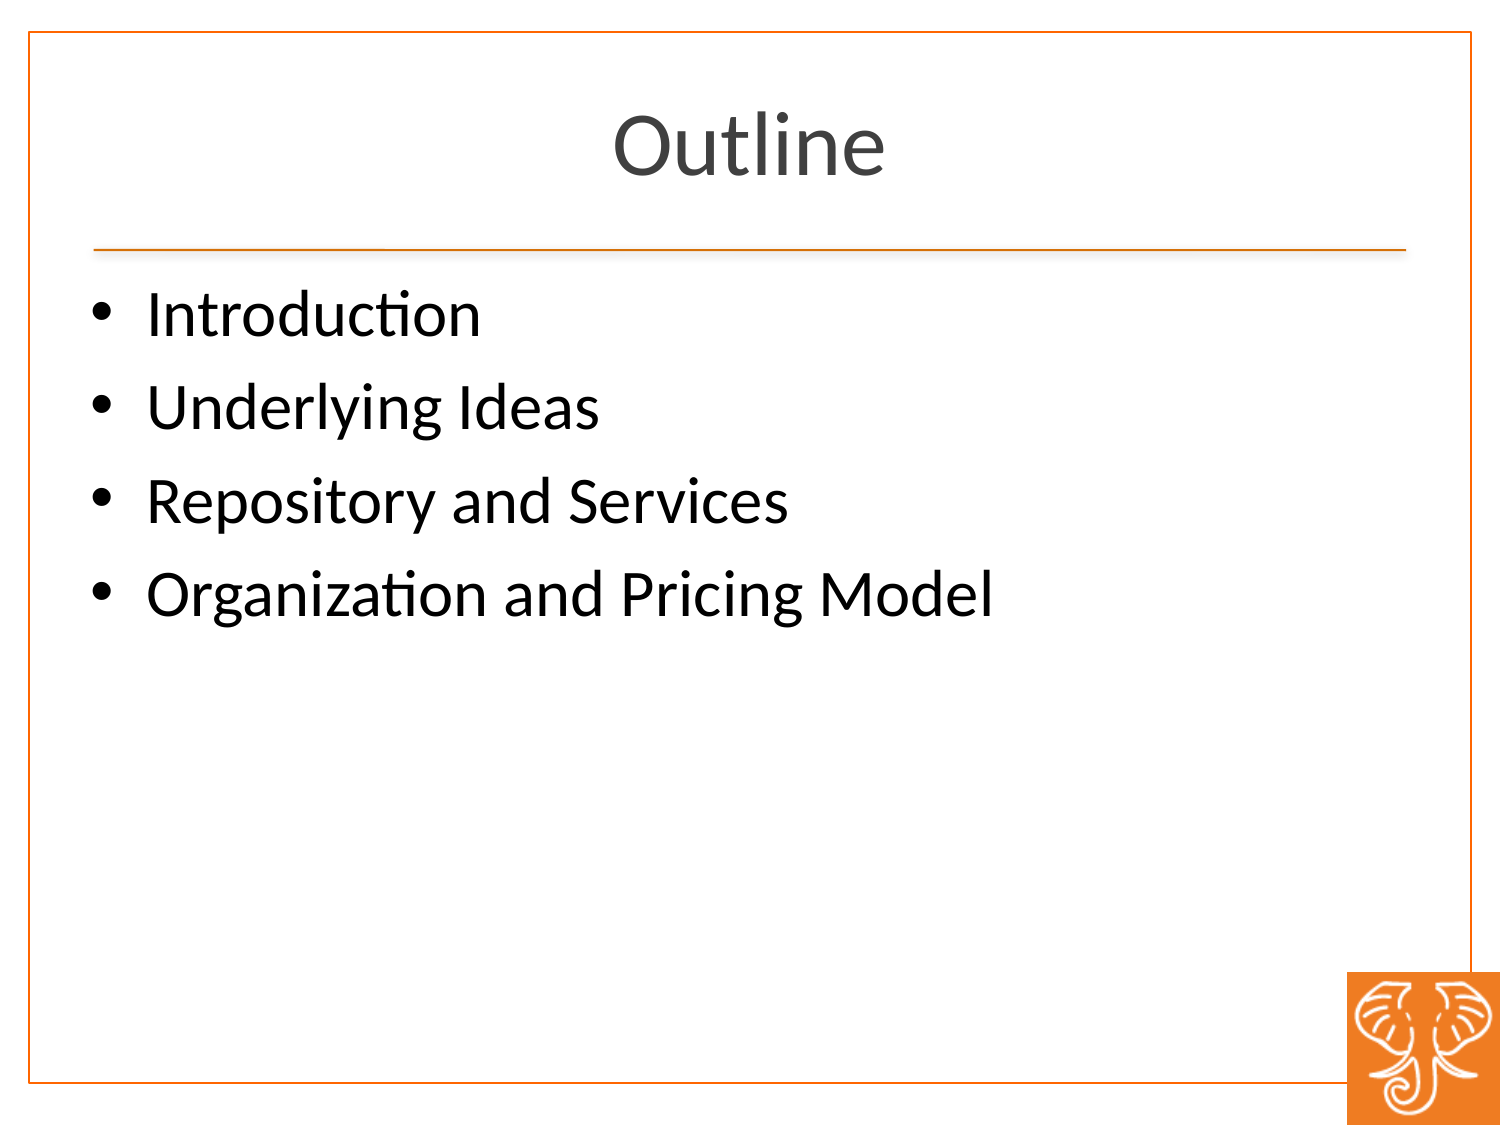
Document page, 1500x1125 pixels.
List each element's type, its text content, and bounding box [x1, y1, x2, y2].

picture [1347, 972, 1500, 1125]
title Outline [75, 45, 1425, 233]
list Introduction Underlying Ideas Repository and Services Organization and Pricing Model [75, 262, 1425, 1066]
